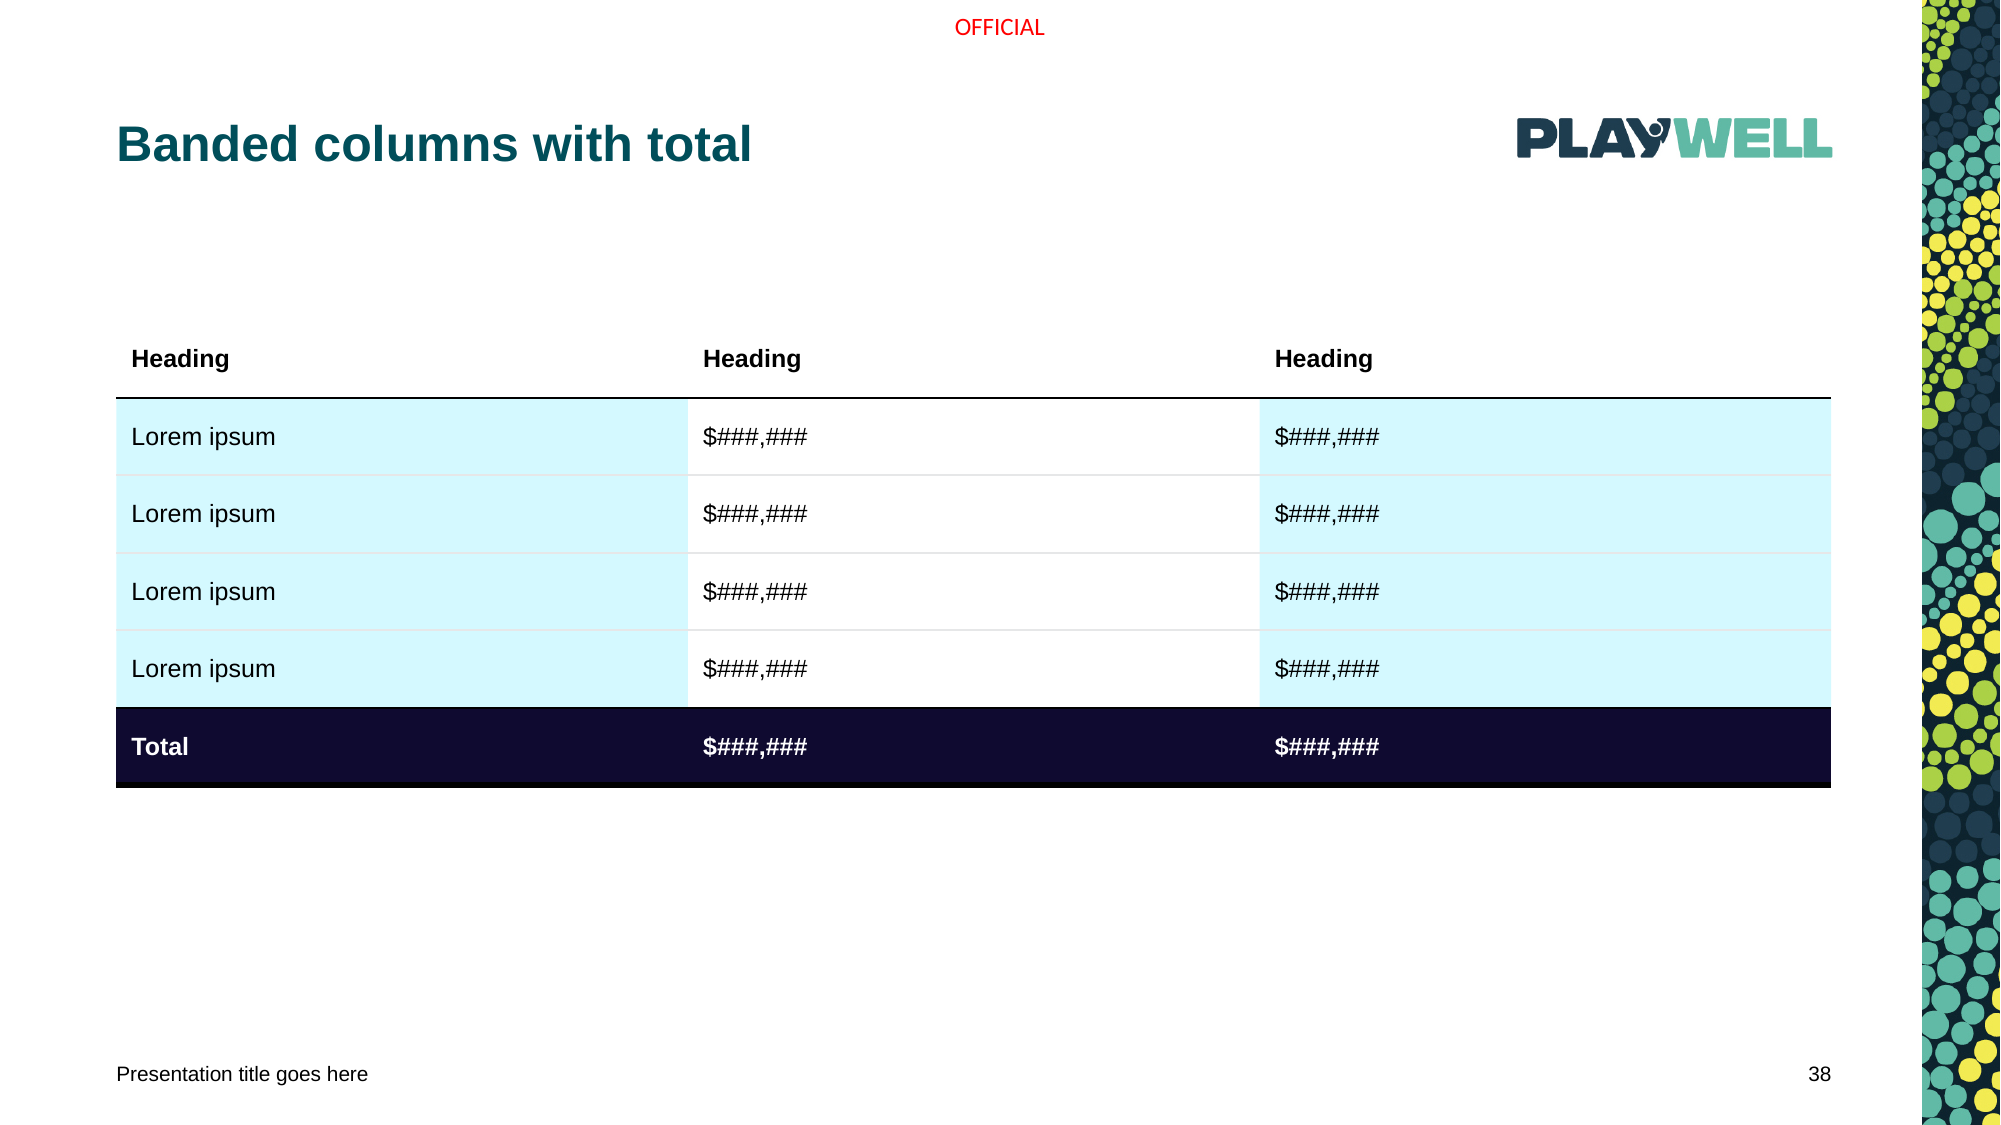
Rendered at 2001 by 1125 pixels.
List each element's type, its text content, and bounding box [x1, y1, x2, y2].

table_cell $###,### [1260, 476, 1831, 552]
table_cell Lorem ipsum [116, 554, 688, 629]
title Banded columns with total [116, 118, 1834, 172]
table_cell Lorem ipsum [116, 476, 688, 552]
table_header Heading [1260, 320, 1831, 397]
footer Presentation title goes here [116, 1042, 792, 1103]
table_header Heading [116, 320, 688, 397]
table_header Heading [688, 320, 1260, 397]
table_cell $###,### [1260, 709, 1831, 782]
table_cell $###,### [688, 476, 1260, 552]
table_cell Lorem ipsum [116, 399, 688, 474]
table_cell $###,### [688, 631, 1260, 707]
table_cell $###,### [688, 554, 1260, 629]
picture [1922, 0, 2000, 1125]
table_cell $###,### [688, 709, 1260, 782]
slide_number 38 [1381, 1042, 1832, 1103]
picture [1510, 110, 1841, 164]
table_cell $###,### [1260, 631, 1831, 707]
table_cell Lorem ipsum [116, 631, 688, 707]
table_cell $###,### [688, 399, 1260, 474]
table_cell $###,### [1260, 399, 1831, 474]
table_cell Total [116, 709, 688, 782]
table_cell $###,### [1260, 554, 1831, 629]
